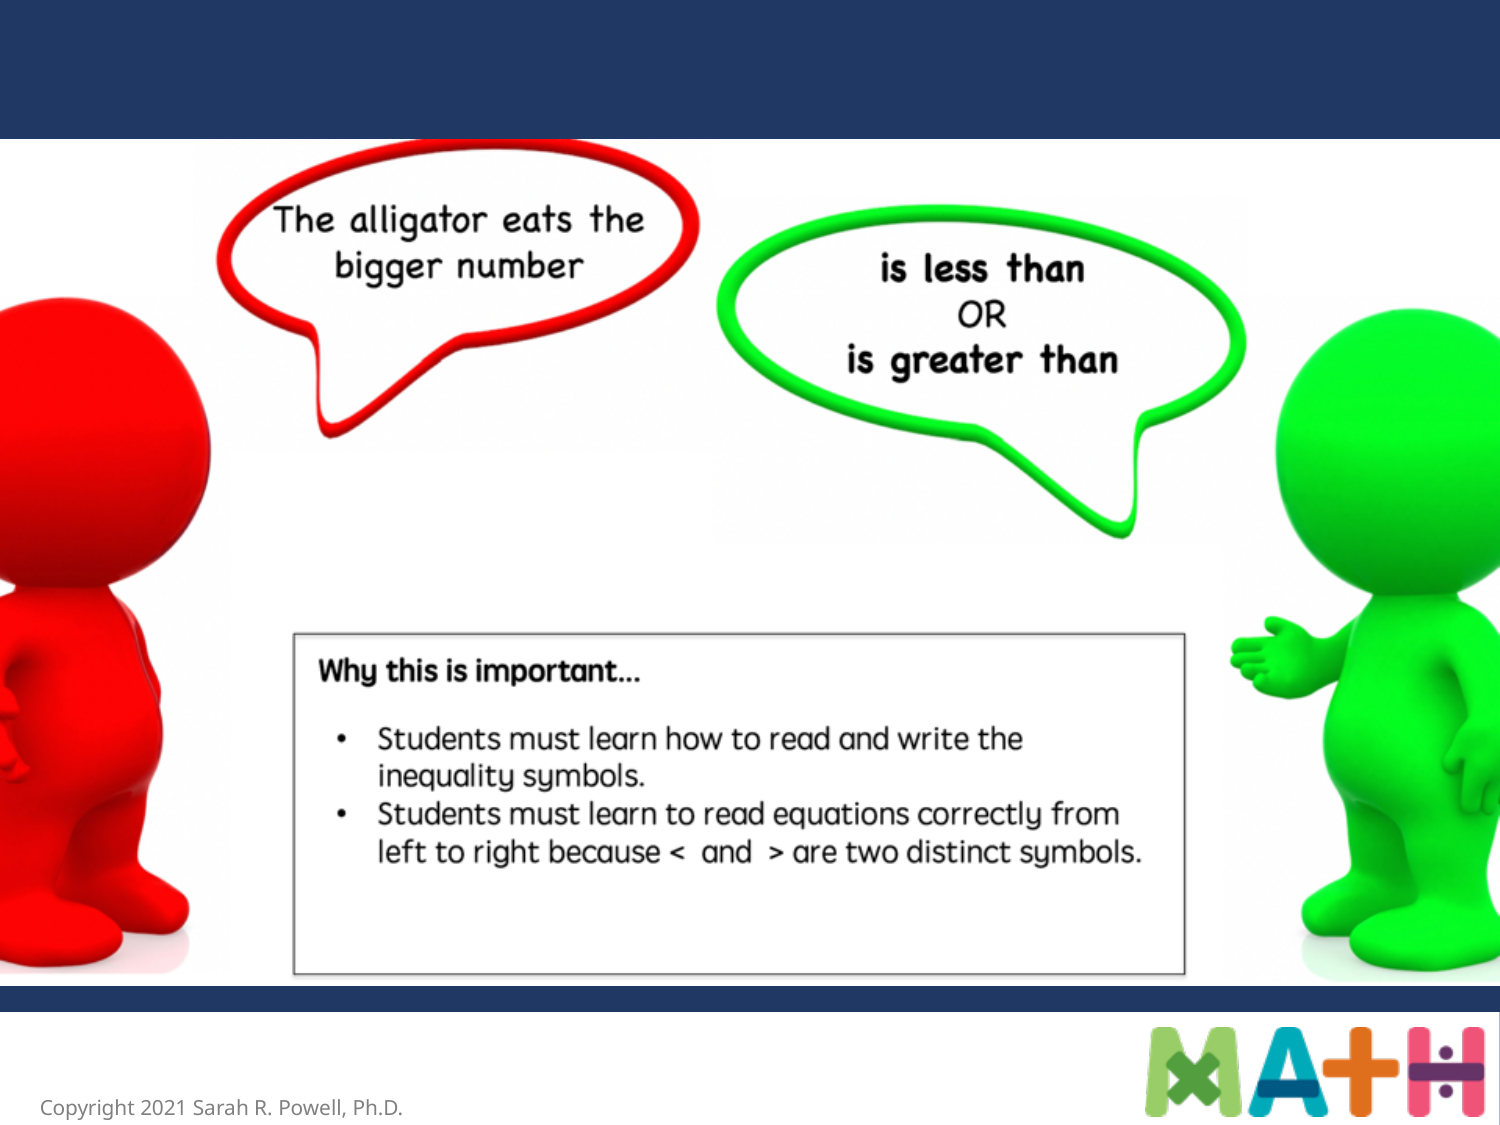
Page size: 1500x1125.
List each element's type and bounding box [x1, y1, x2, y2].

picture [1145, 1027, 1486, 1117]
picture [0, 139, 1500, 986]
